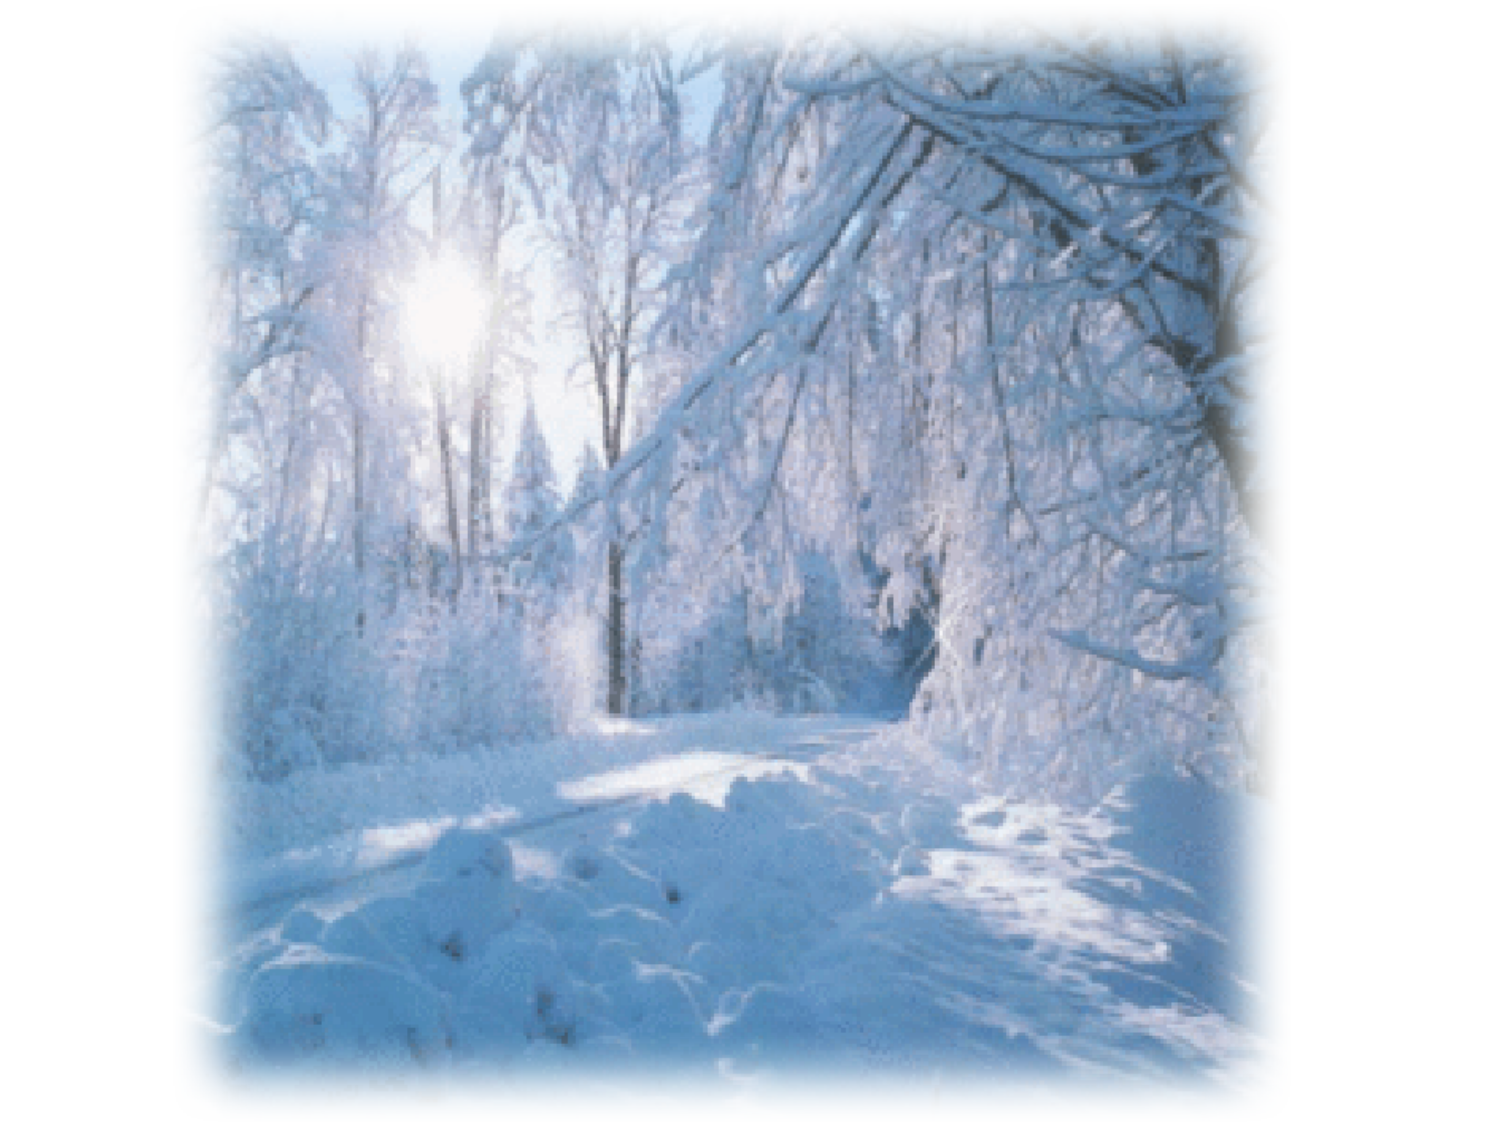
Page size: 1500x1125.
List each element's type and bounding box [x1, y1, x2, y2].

picture [170, 2, 1294, 1125]
